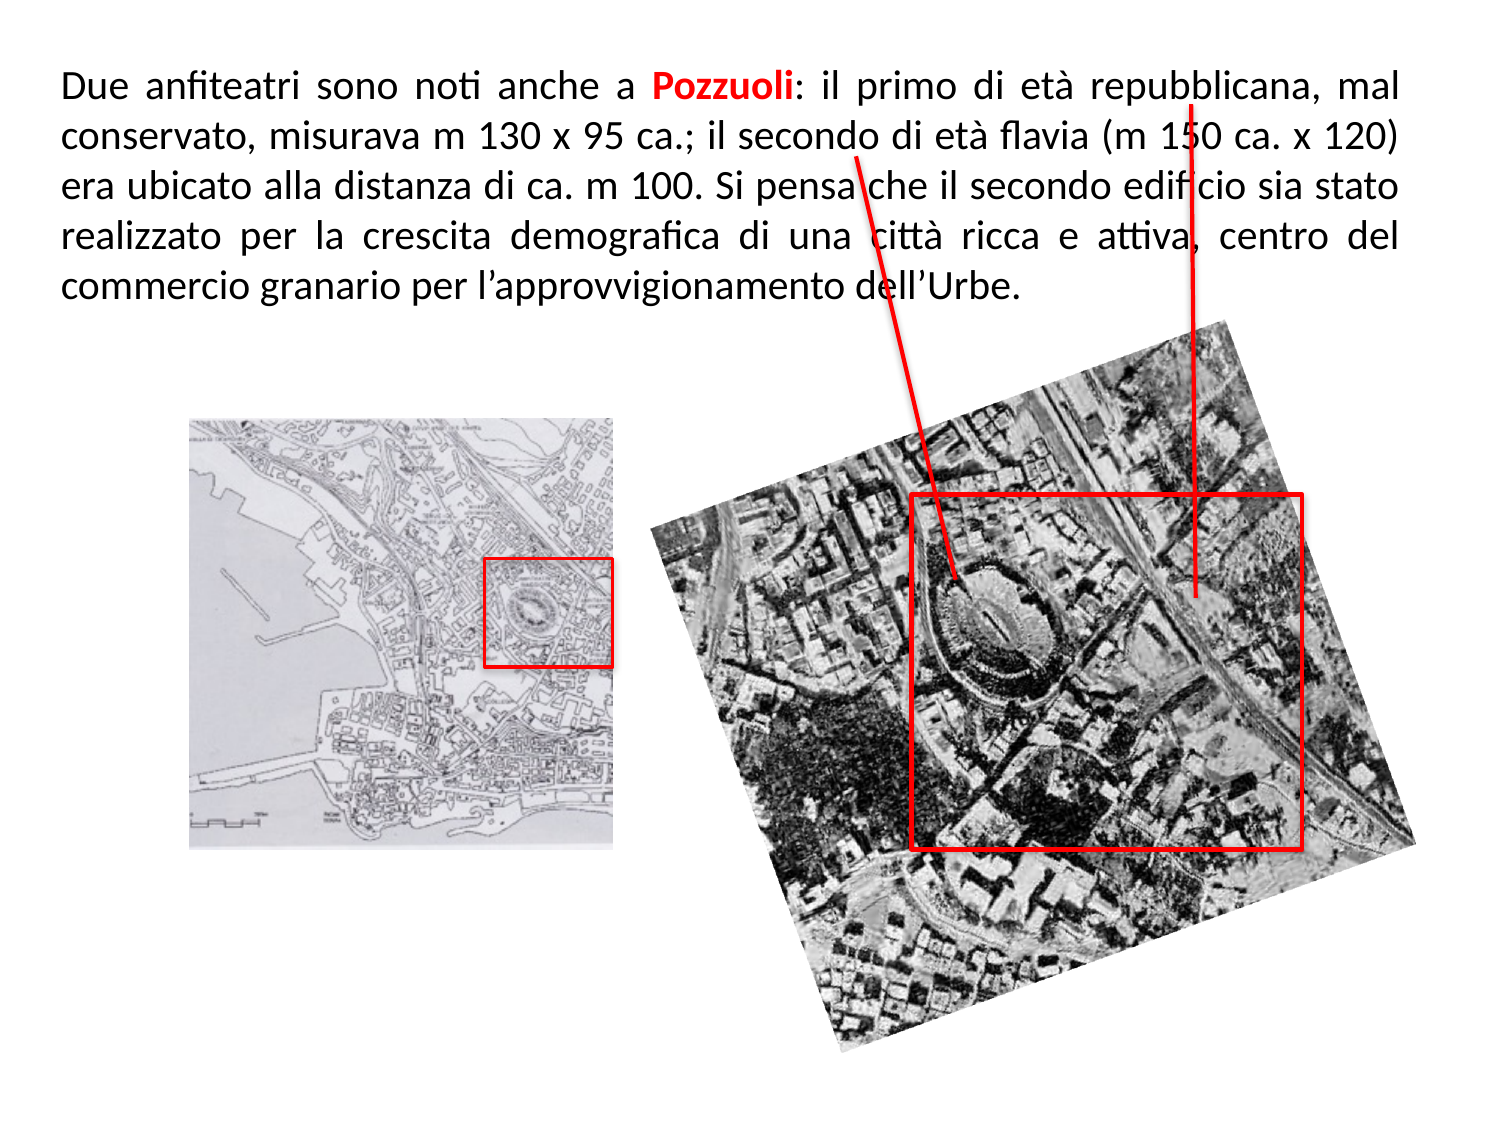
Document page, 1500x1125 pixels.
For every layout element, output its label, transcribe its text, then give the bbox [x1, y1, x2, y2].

picture [188, 417, 614, 850]
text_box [1190, 103, 1196, 599]
text_box Due anfiteatri sono noti anche a Pozzuoli: il primo di età repubblicana, mal conservato, misurava m 130 x 95 ca.; il secondo di età flavia (m 150 ca. x 120) era ubicato alla distanza di ca. m 100. Si pensa che il secondo edificio sia stato realizzato per la crescita demografica di una città ricca e attiva, centro del commercio granario per l’approvvigionamento dell’Urbe. [46, 50, 1416, 315]
picture [651, 320, 1416, 1052]
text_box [855, 155, 956, 580]
